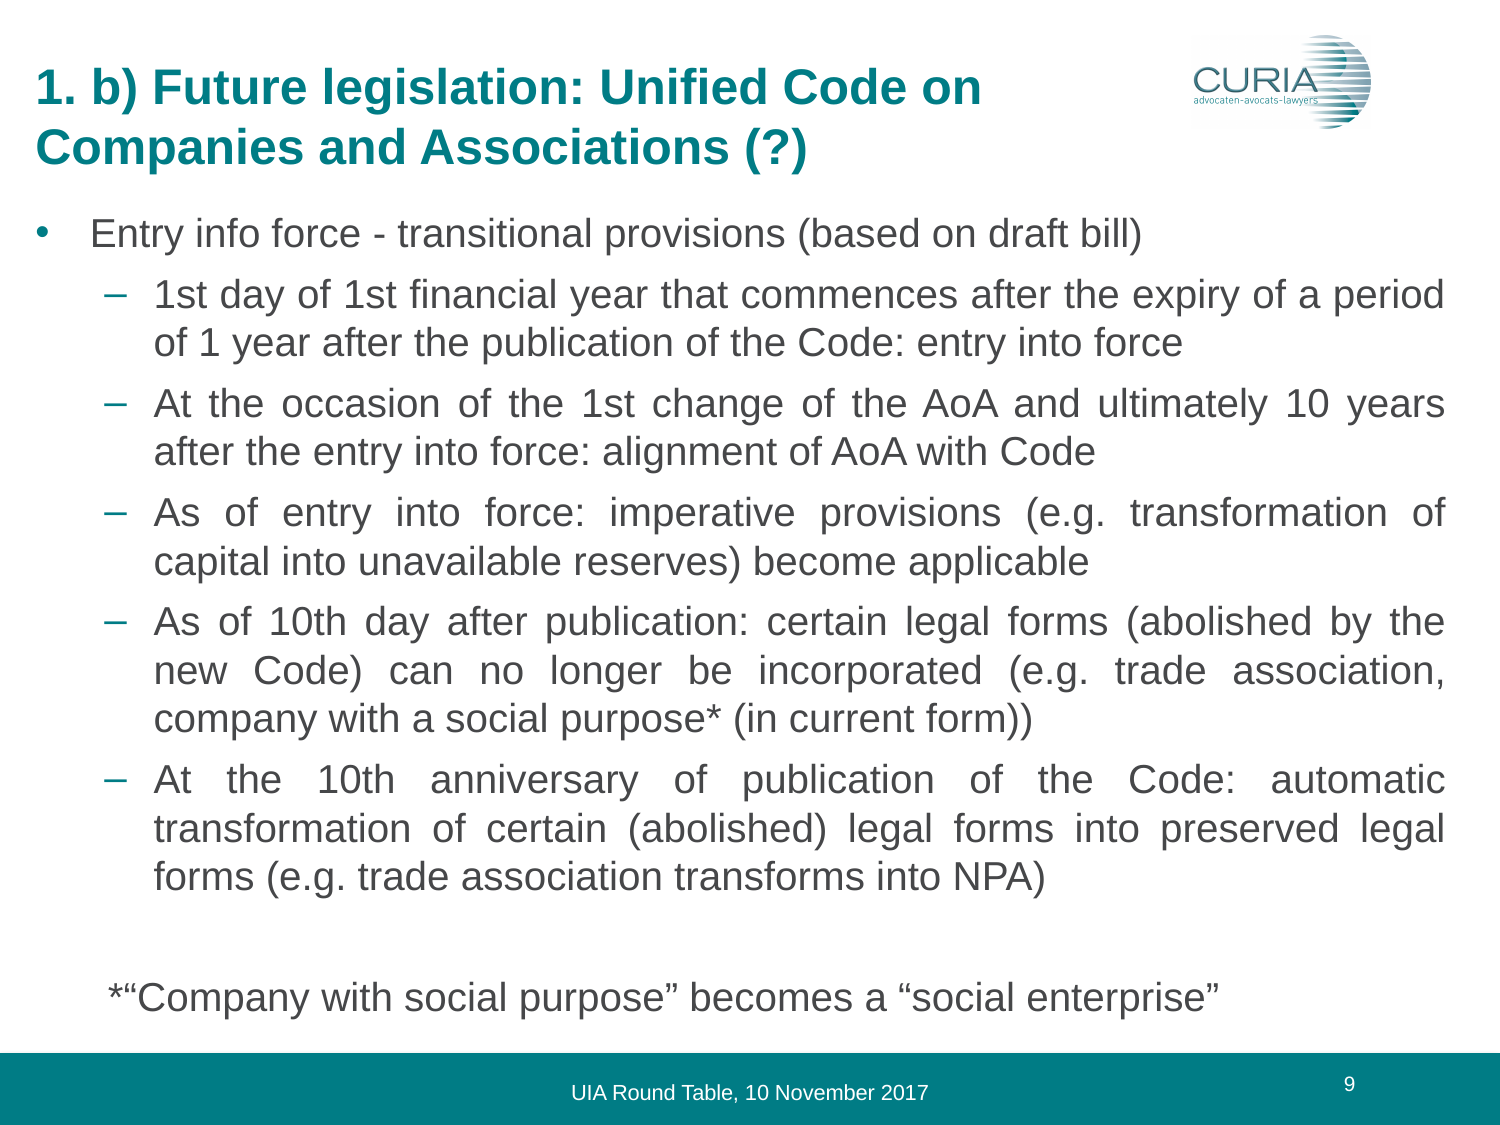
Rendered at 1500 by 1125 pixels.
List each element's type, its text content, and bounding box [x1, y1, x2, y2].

slide_number 9 [1198, 1053, 1371, 1114]
list Entry info force - transitional provisions (based on draft bill) 1st day of 1st financial year that commences after the expiry of a period of 1 year after the publication of the Code: entry into force At the occasion of the 1st change of the AoA and ultimately 10 years after the entry into force: alignment of AoA with Code As of entry into force: imperative provisions (e.g. transformation of capital into unavailable reserves) become applicable As of 10th day after publication: certain legal forms (abolished by the new Code) can no longer be incorporated (e.g. trade association, company with a social purpose* (in current form)) At the 10th anniversary of publication of the Code: automatic transformation of certain (abolished) legal forms into preserved legal forms (e.g. trade association transforms into NPA) *“Company with social purpose” becomes a “social enterprise” [20, 199, 1464, 1035]
picture [1191, 35, 1371, 129]
title 1. b) Future legislation: Unified Code on Companies and Associations (?) [20, 46, 1230, 184]
